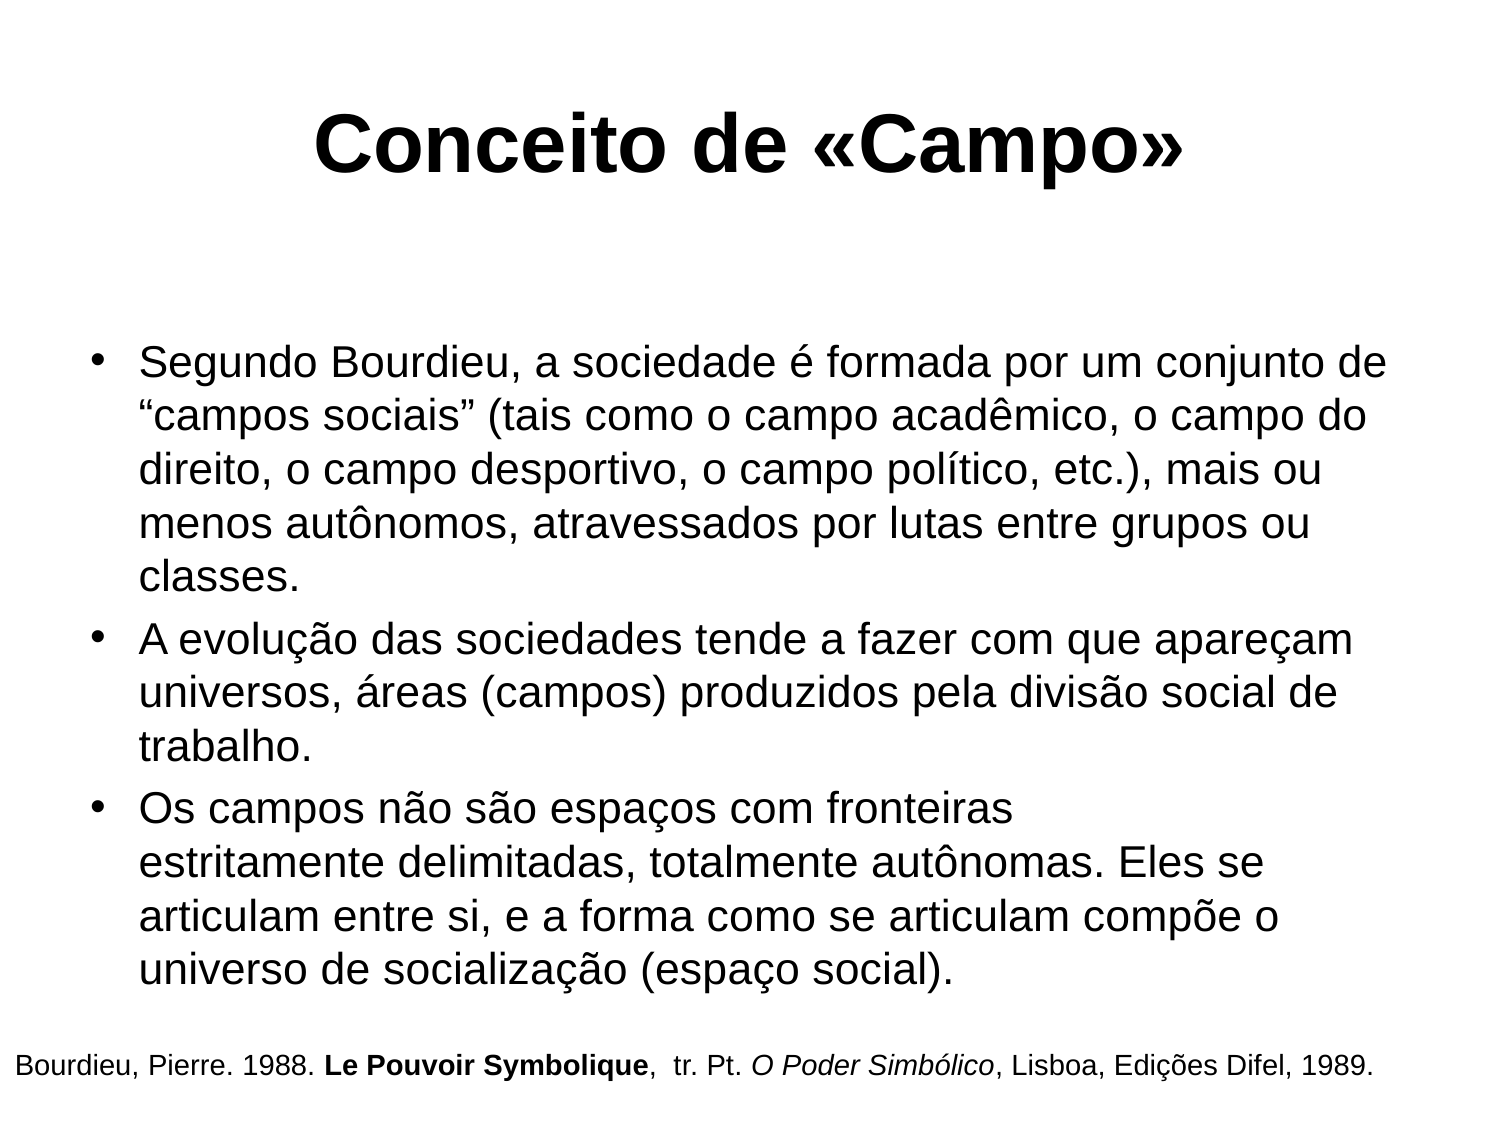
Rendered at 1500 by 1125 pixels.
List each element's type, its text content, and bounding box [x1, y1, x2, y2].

list Segundo Bourdieu, a sociedade é formada por um conjunto de “campos sociais” (tais como o campo acadêmico, o campo do direito, o campo desportivo, o campo político, etc.), mais ou menos autônomos, atravessados por lutas entre grupos ou classes. A evolução das sociedades tende a fazer com que apareçam universos, áreas (campos) produzidos pela divisão social de trabalho. Os campos não são espaços com fronteiras estritamente delimitadas, totalmente autônomas. Eles se articulam entre si, e a forma como se articulam compõe o universo de socialização (espaço social). [75, 262, 1425, 1005]
title Conceito de «Campo» [75, 45, 1425, 233]
text_box Bourdieu, Pierre. 1988. Le Pouvoir Symbolique, tr. Pt. O Poder Simbólico, Lisboa, Edições Difel, 1989. [0, 1039, 1483, 1089]
